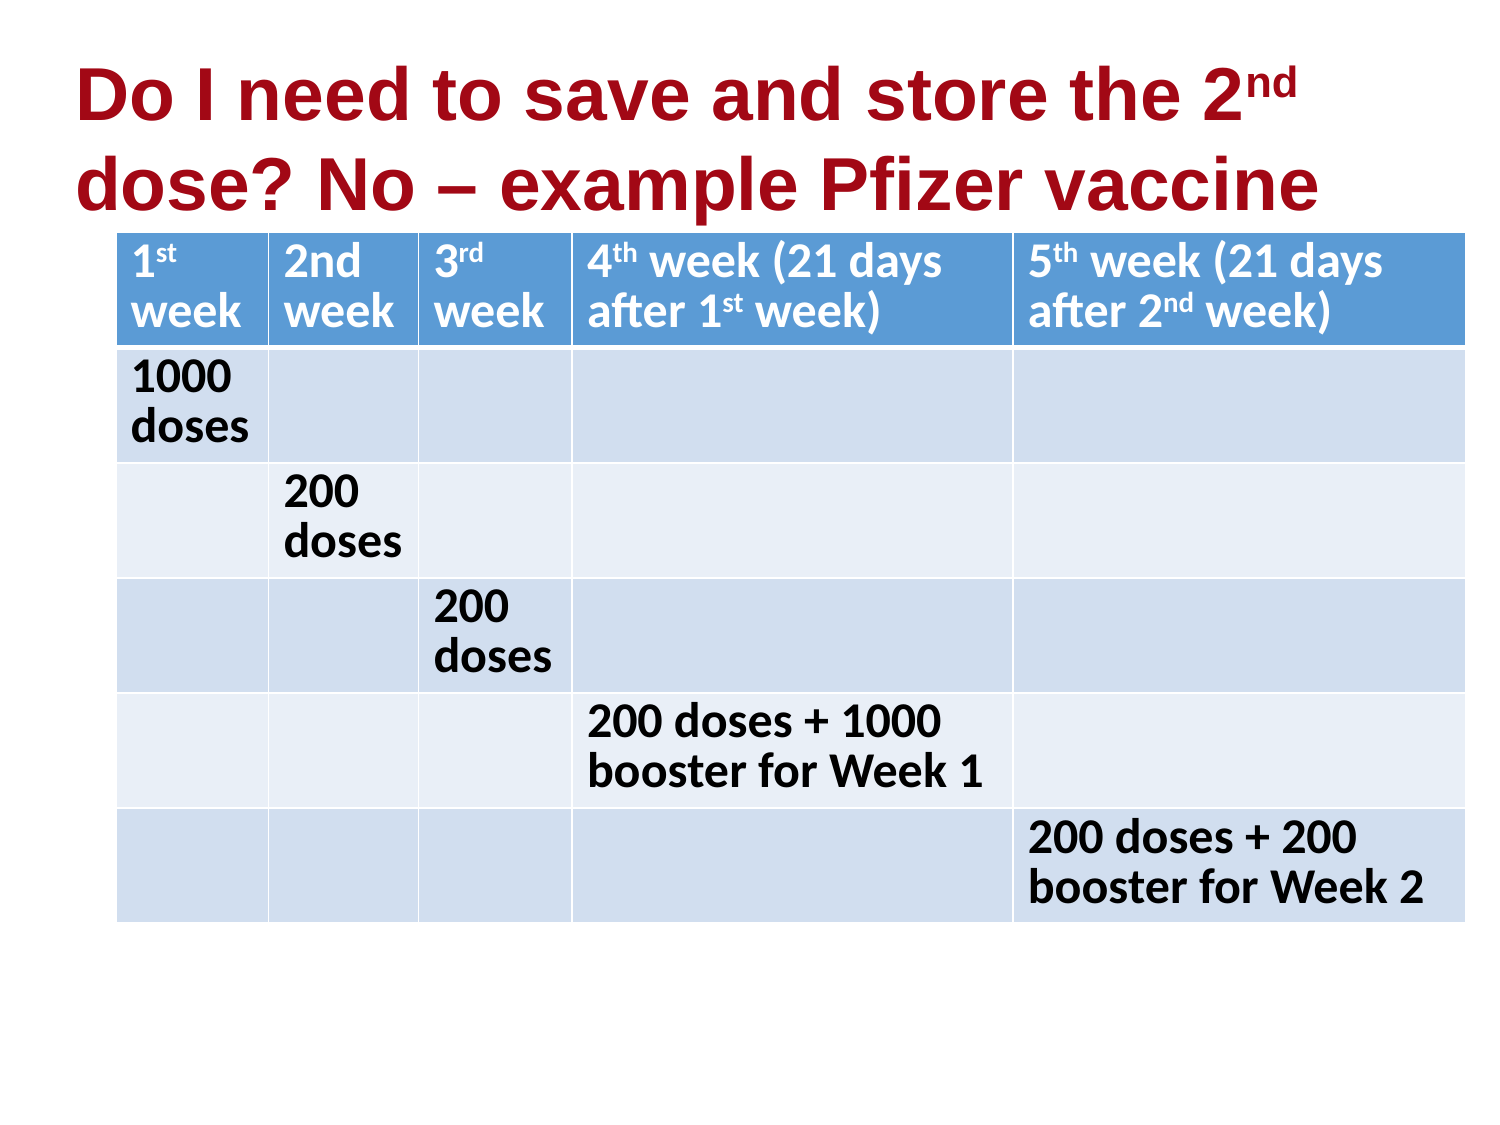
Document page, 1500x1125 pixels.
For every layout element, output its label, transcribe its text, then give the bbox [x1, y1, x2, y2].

table_cell [117, 694, 268, 807]
table_cell [419, 809, 571, 922]
title Do I need to save and store the 2nd dose? No – example Pfizer vaccine [75, 45, 1425, 233]
table_cell 1000 doses [117, 350, 268, 462]
table_cell [117, 464, 268, 577]
table_cell 200 doses [419, 579, 571, 692]
table_cell [269, 350, 418, 462]
table_cell [269, 579, 418, 692]
table_cell [573, 464, 1012, 577]
table_cell [1014, 350, 1465, 462]
table_cell [573, 809, 1012, 922]
table_header 4th week (21 days after 1st week) [573, 233, 1012, 345]
table_header 2nd week [269, 233, 418, 345]
table_cell [419, 350, 571, 462]
table_cell [419, 694, 571, 807]
table_cell [1014, 694, 1465, 807]
table_cell [117, 809, 268, 922]
table_cell 200 doses [269, 464, 418, 577]
table_cell [573, 579, 1012, 692]
table_cell [269, 809, 418, 922]
table_header 1st week [117, 233, 268, 345]
table_cell [573, 350, 1012, 462]
table_header 5th week (21 days after 2nd week) [1014, 233, 1465, 345]
table_cell [419, 464, 571, 577]
table_header 3rd week [419, 233, 571, 345]
table_cell [269, 694, 418, 807]
table_cell [117, 579, 268, 692]
table_cell 200 doses + 1000 booster for Week 1 [573, 694, 1012, 807]
table_cell [1014, 464, 1465, 577]
table_cell 200 doses + 200 booster for Week 2 [1014, 809, 1465, 922]
table_cell [1014, 579, 1465, 692]
